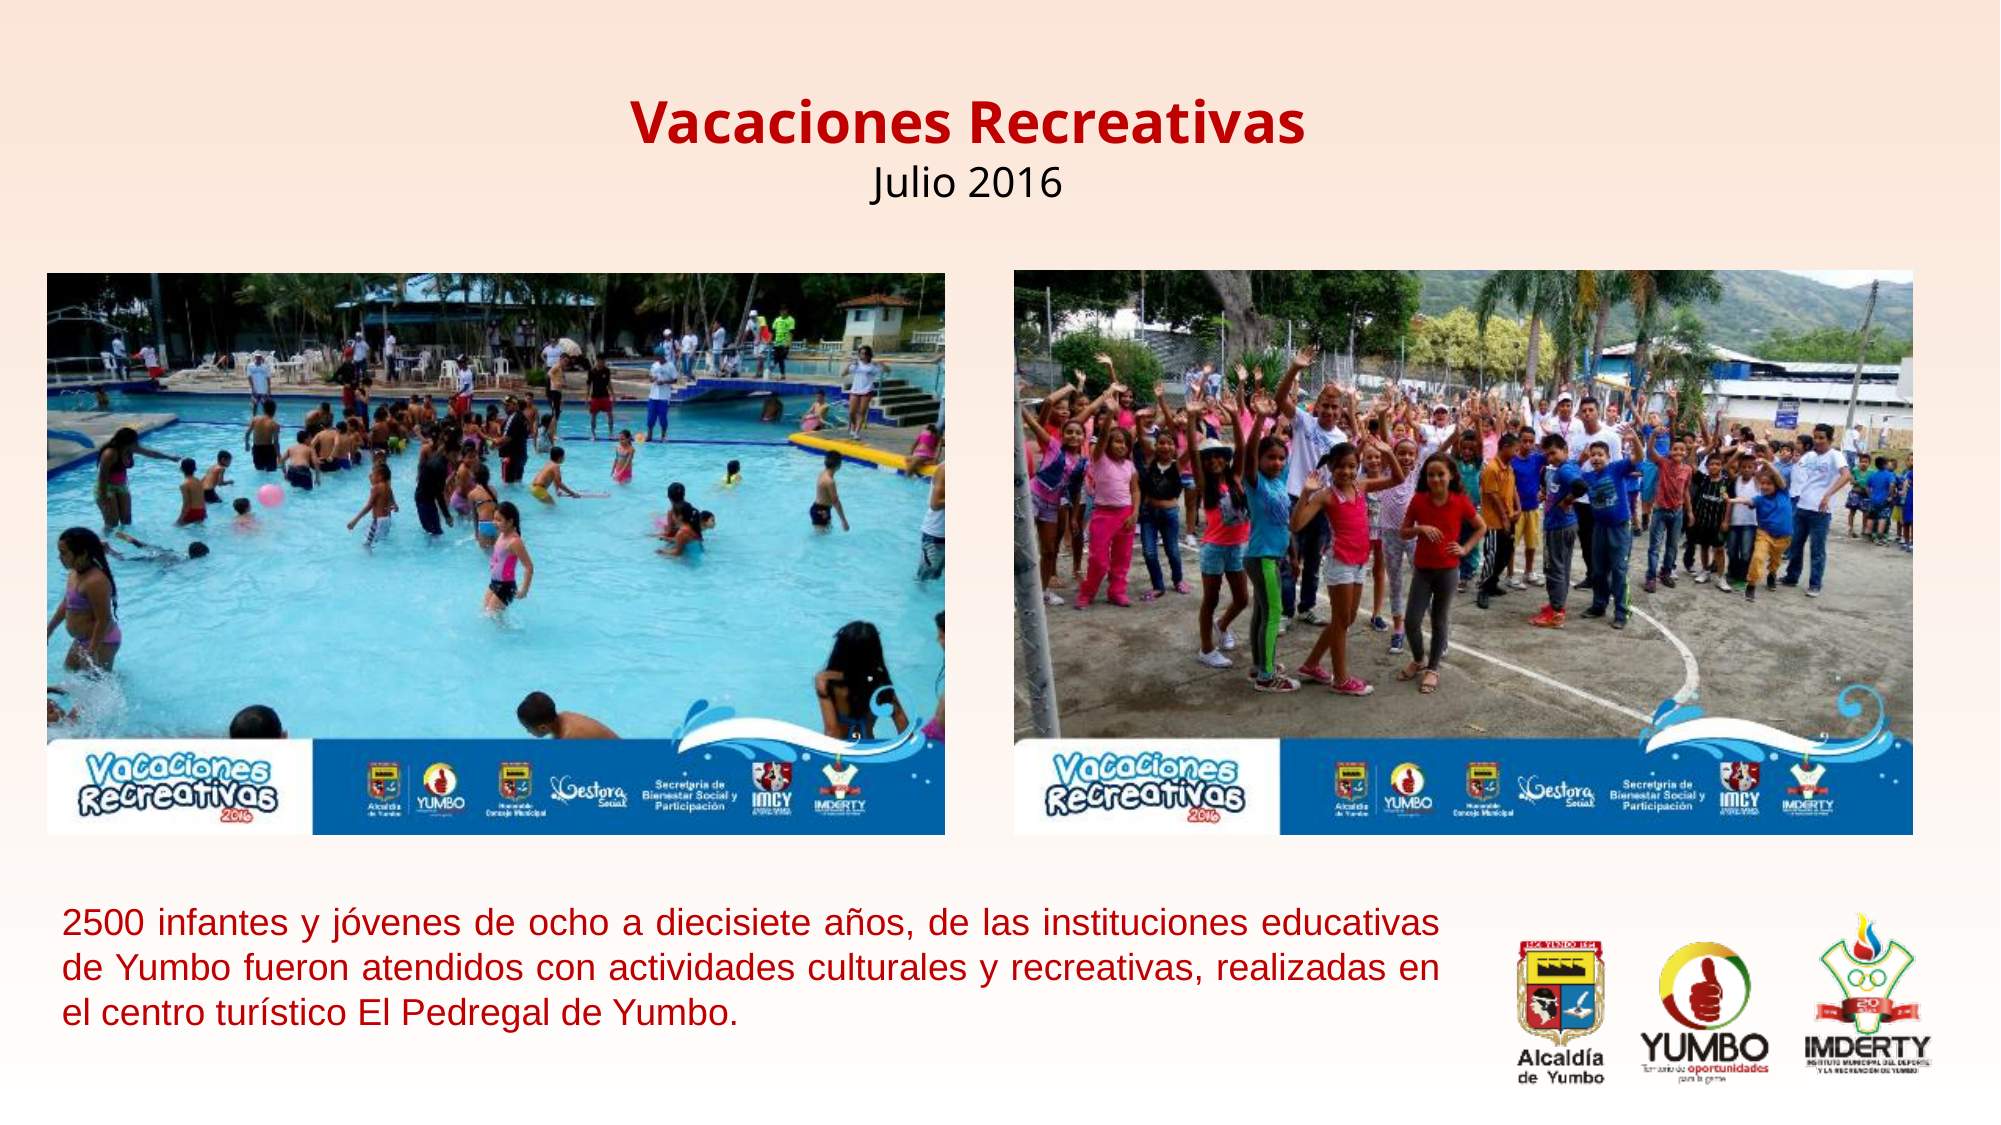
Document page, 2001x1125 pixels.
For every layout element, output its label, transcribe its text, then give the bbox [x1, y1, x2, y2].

picture [1478, 929, 1781, 1099]
picture [1014, 270, 1913, 835]
picture [47, 273, 945, 835]
text_box 2500 infantes y jóvenes de ocho a diecisiete años, de las instituciones educativas de Yumbo fueron atendidos con actividades culturales y recreativas, realizadas en el centro turístico El Pedregal de Yumbo. [47, 890, 1456, 1040]
picture [1804, 911, 1933, 1075]
text_box Vacaciones Recreativas Julio 2016 [293, 78, 1644, 213]
